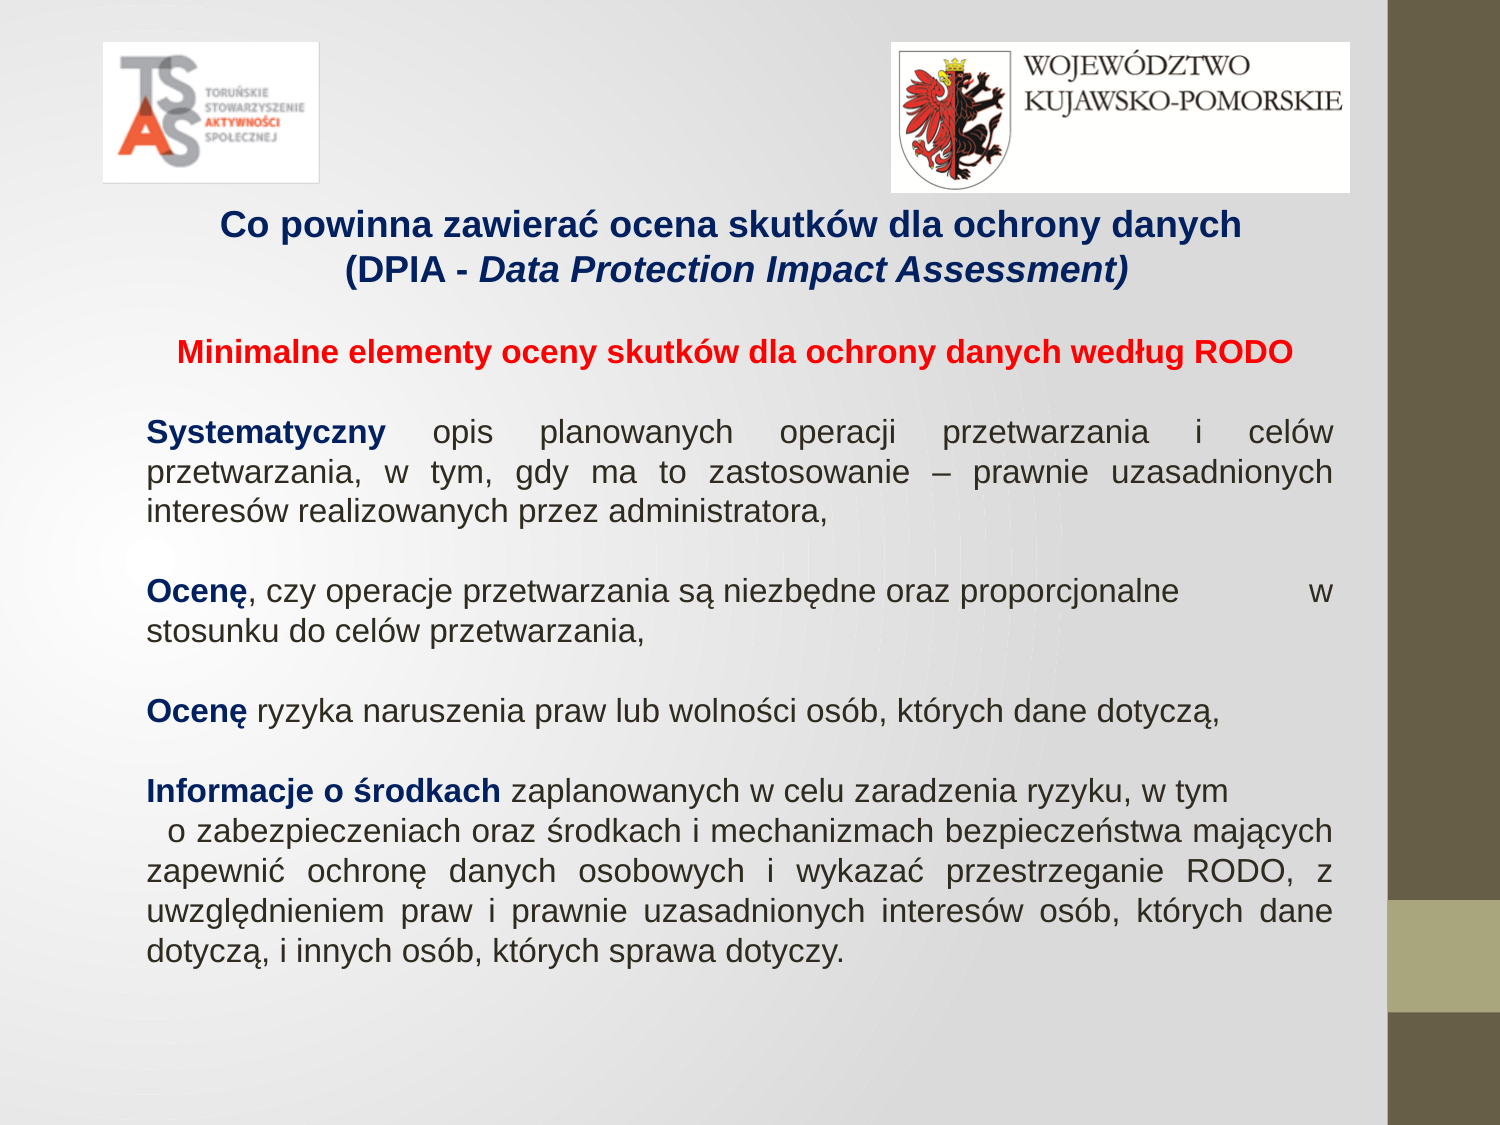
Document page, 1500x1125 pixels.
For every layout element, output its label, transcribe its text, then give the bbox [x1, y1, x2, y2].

text_box Co powinna zawierać ocena skutków dla ochrony danych (DPIA - Data Protection Impact Assessment) Minimalne elementy oceny skutków dla ochrony danych według RODO Systematyczny opis planowanych operacji przetwarzania i celów przetwarzania, w tym, gdy ma to zastosowanie – prawnie uzasadnionych interesów realizowanych przez administratora, Ocenę, czy operacje przetwarzania są niezbędne oraz proporcjonalne w stosunku do celów przetwarzania, Ocenę ryzyka naruszenia praw lub wolności osób, których dane dotyczą, Informacje o środkach zaplanowanych w celu zaradzenia ryzyku, w tym o zabezpieczeniach oraz środkach i mechanizmach bezpieczeństwa mających zapewnić ochronę danych osobowych i wykazać przestrzeganie RODO, z uwzględnieniem praw i prawnie uzasadnionych interesów osób, których dane dotyczą, i innych osób, których sprawa dotyczy. [123, 192, 1350, 1067]
picture [891, 42, 1351, 194]
picture [102, 42, 321, 186]
